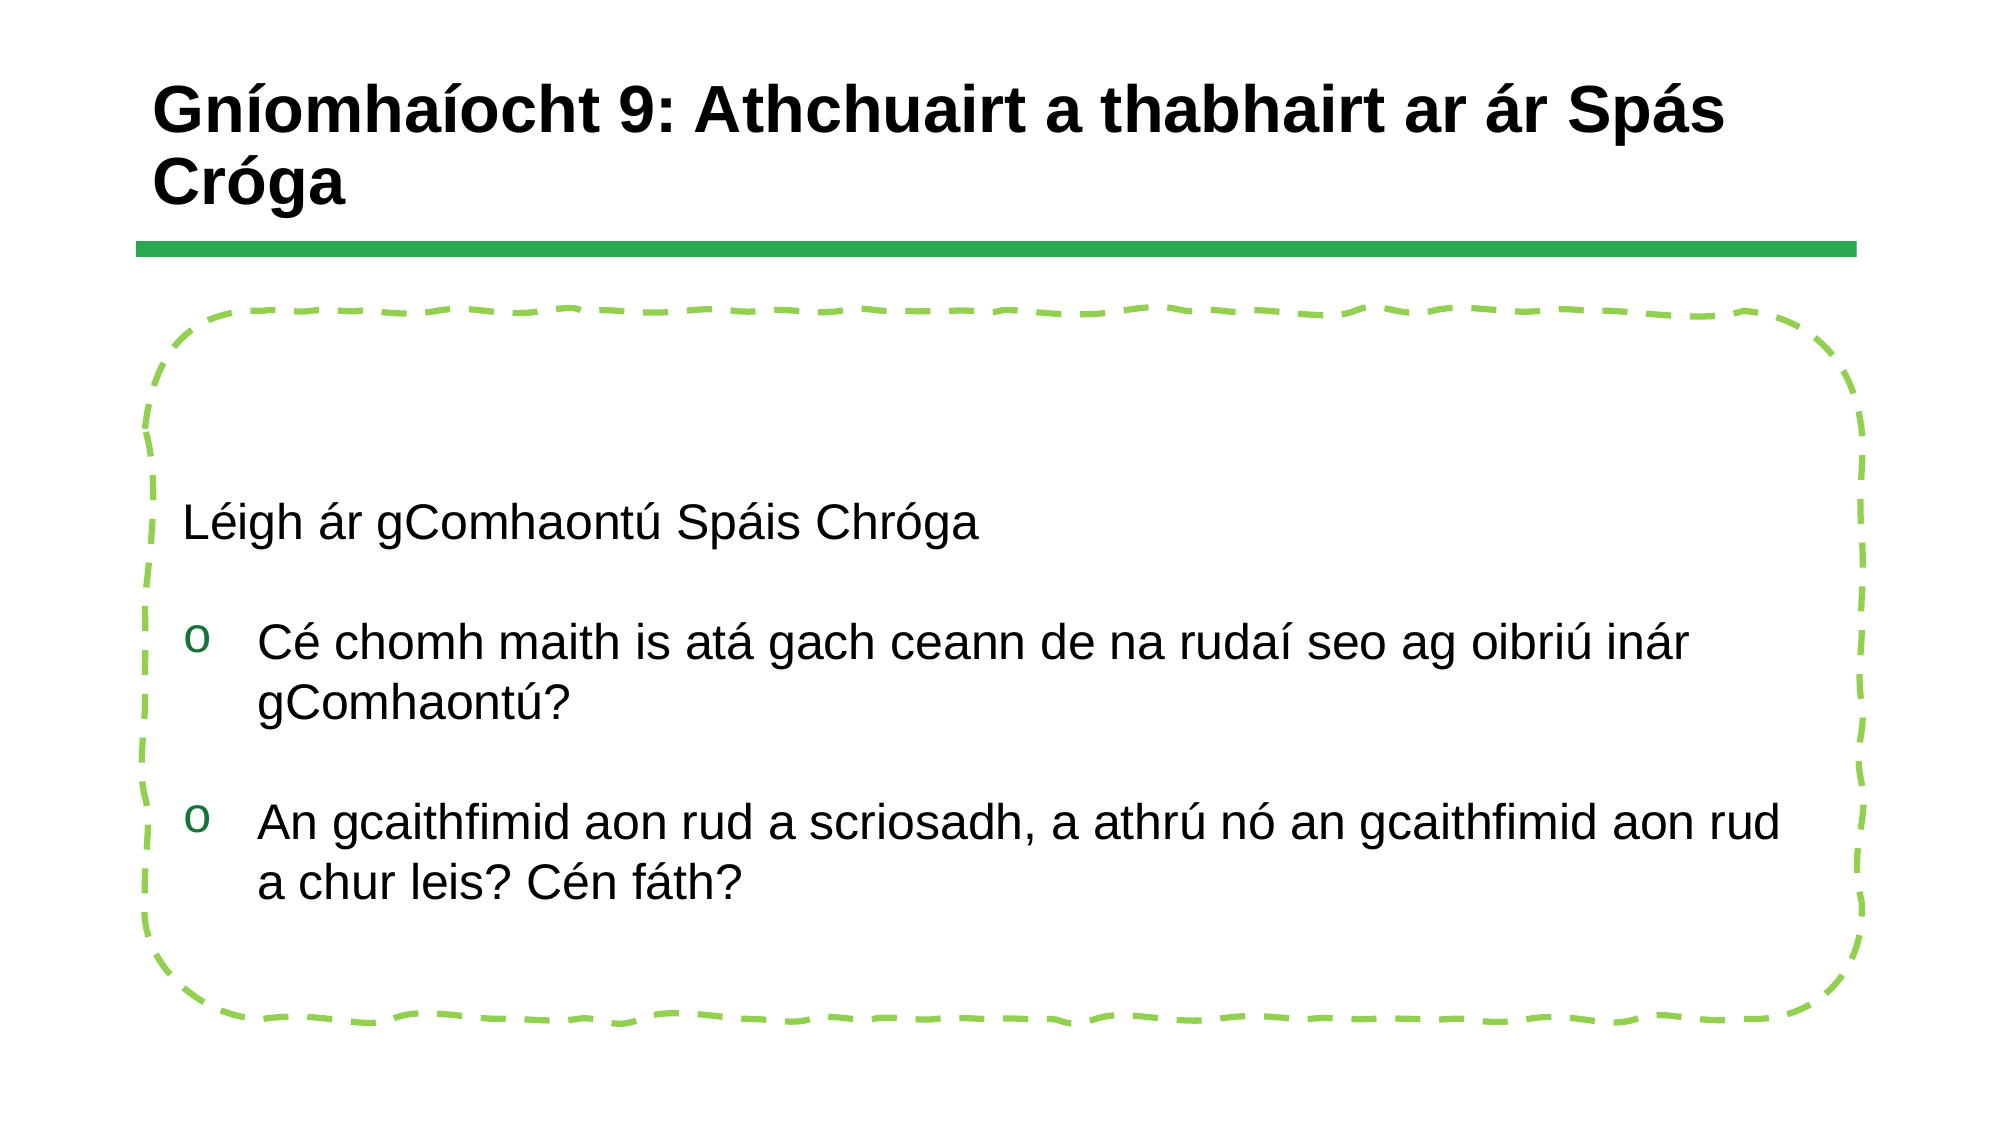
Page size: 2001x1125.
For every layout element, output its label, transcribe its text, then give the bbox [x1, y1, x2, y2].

picture [136, 241, 1864, 258]
text_box [140, 306, 1865, 1025]
text_box Léigh ár gComhaontú Spáis Chróga Cé chomh maith is atá gach ceann de na rudaí seo ag oibriú inár gComhaontú? An gcaithfimid aon rud a scriosadh, a athrú nó an gcaithfimid aon rud a chur leis? Cén fáth? [167, 482, 1836, 917]
text_box Gníomhaíocht 9: Athchuairt a thabhairt ar ár Spás Cróga [137, 38, 1863, 241]
